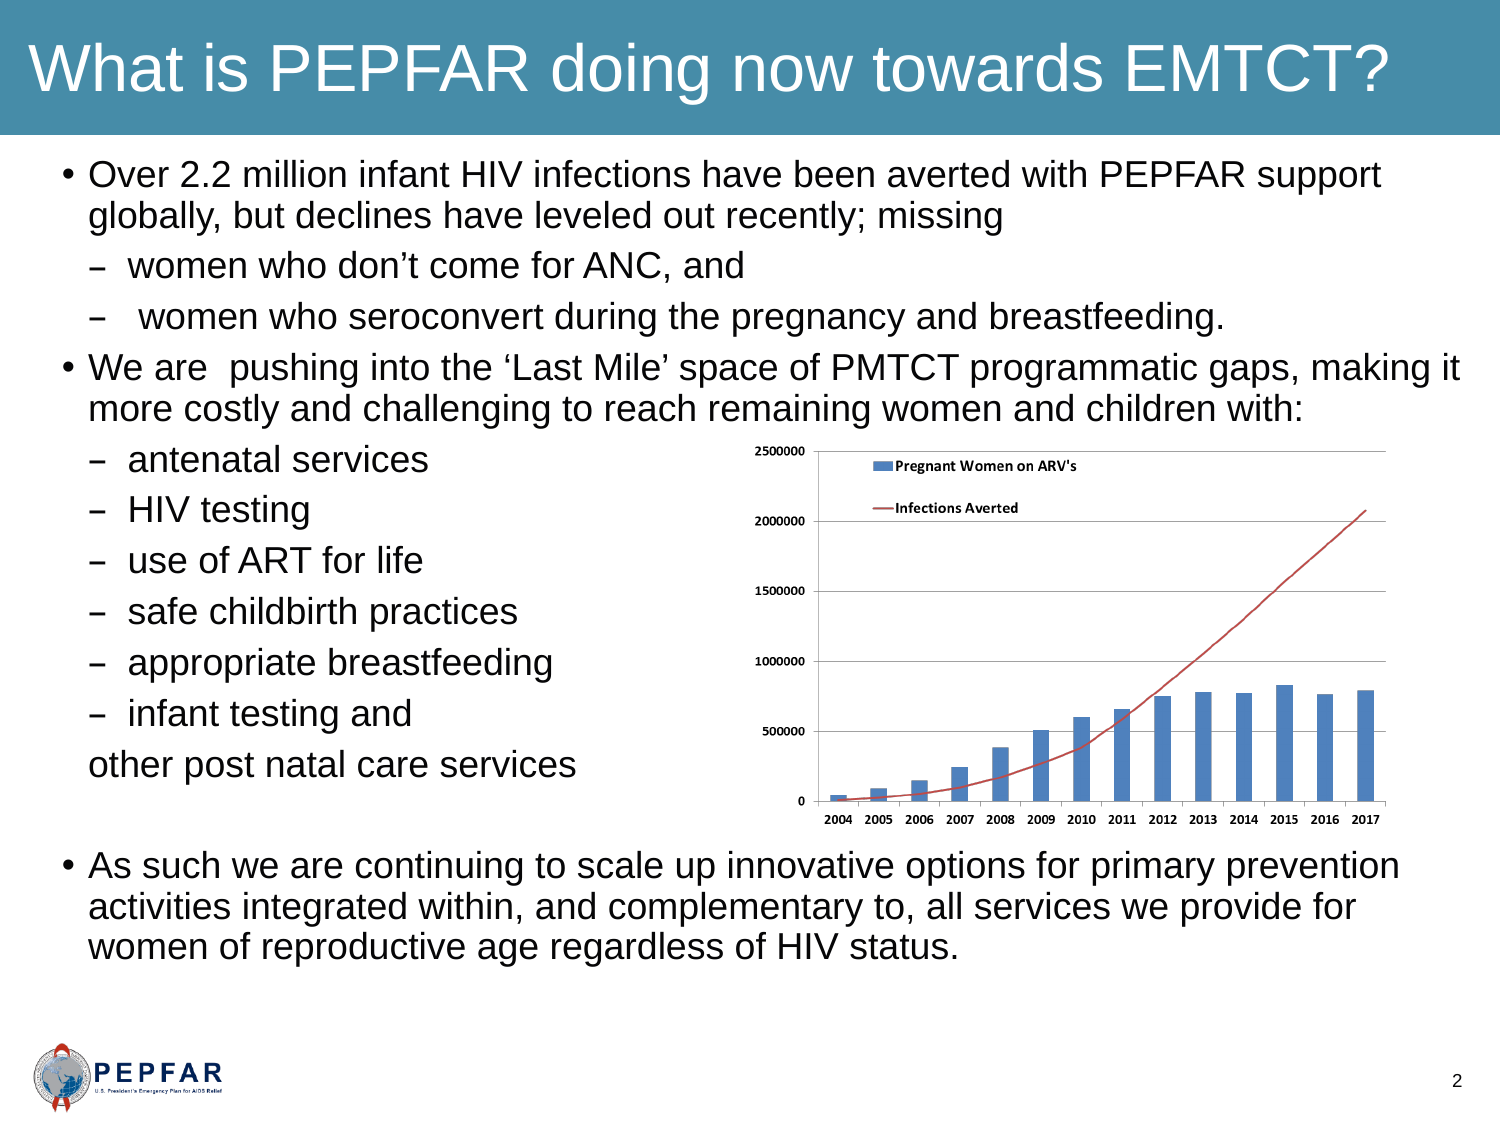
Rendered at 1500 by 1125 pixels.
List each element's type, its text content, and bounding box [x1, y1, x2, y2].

picture [753, 442, 1408, 829]
picture [33, 1043, 224, 1113]
list Over 2.2 million infant HIV infections have been averted with PEPFAR support globally, but declines have leveled out recently; missing women who don’t come for ANC, and women who seroconvert during the pregnancy and breastfeeding. We are pushing into the ‘Last Mile’ space of PMTCT programmatic gaps, making it more costly and challenging to reach remaining women and children with: antenatal services HIV testing use of ART for life safe childbirth practices appropriate breastfeeding infant testing and other post natal care services As such we are continuing to scale up innovative options for primary prevention activities integrated within, and complementary to, all services we provide for women of reproductive age regardless of HIV status. [33, 155, 1462, 977]
list What is PEPFAR doing now towards EMTCT? [28, 33, 1467, 109]
